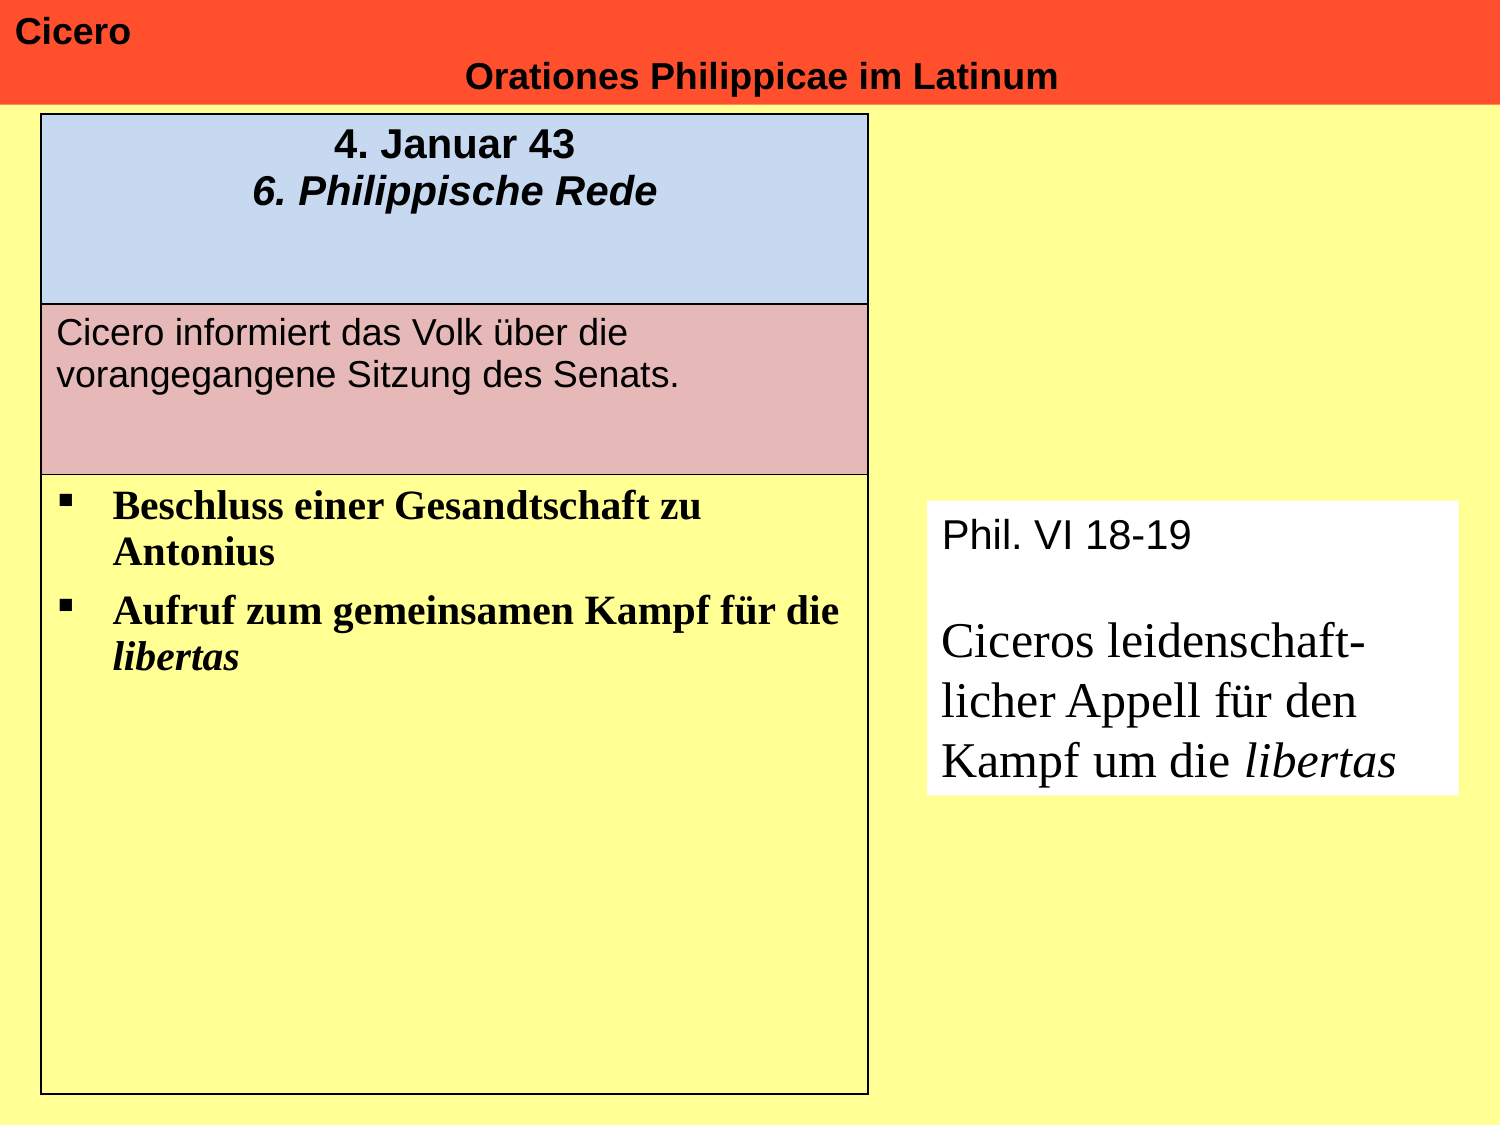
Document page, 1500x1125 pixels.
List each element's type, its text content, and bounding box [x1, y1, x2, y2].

text_box Phil. VI 18-19 Ciceros leidenschaft-licher Appell für den Kampf um die libertas [927, 500, 1459, 796]
table_header 4. Januar 43 6. Philippische Rede [42, 115, 867, 303]
text_box Cicero Orationes Philippicae im Latinum [0, 0, 1500, 105]
table_cell Beschluss einer Gesandtschaft zu Antonius Aufruf zum gemeinsamen Kampf für die libertas [42, 475, 867, 1093]
table_cell Cicero informiert das Volk über die vorangegangene Sitzung des Senats. [42, 305, 867, 474]
